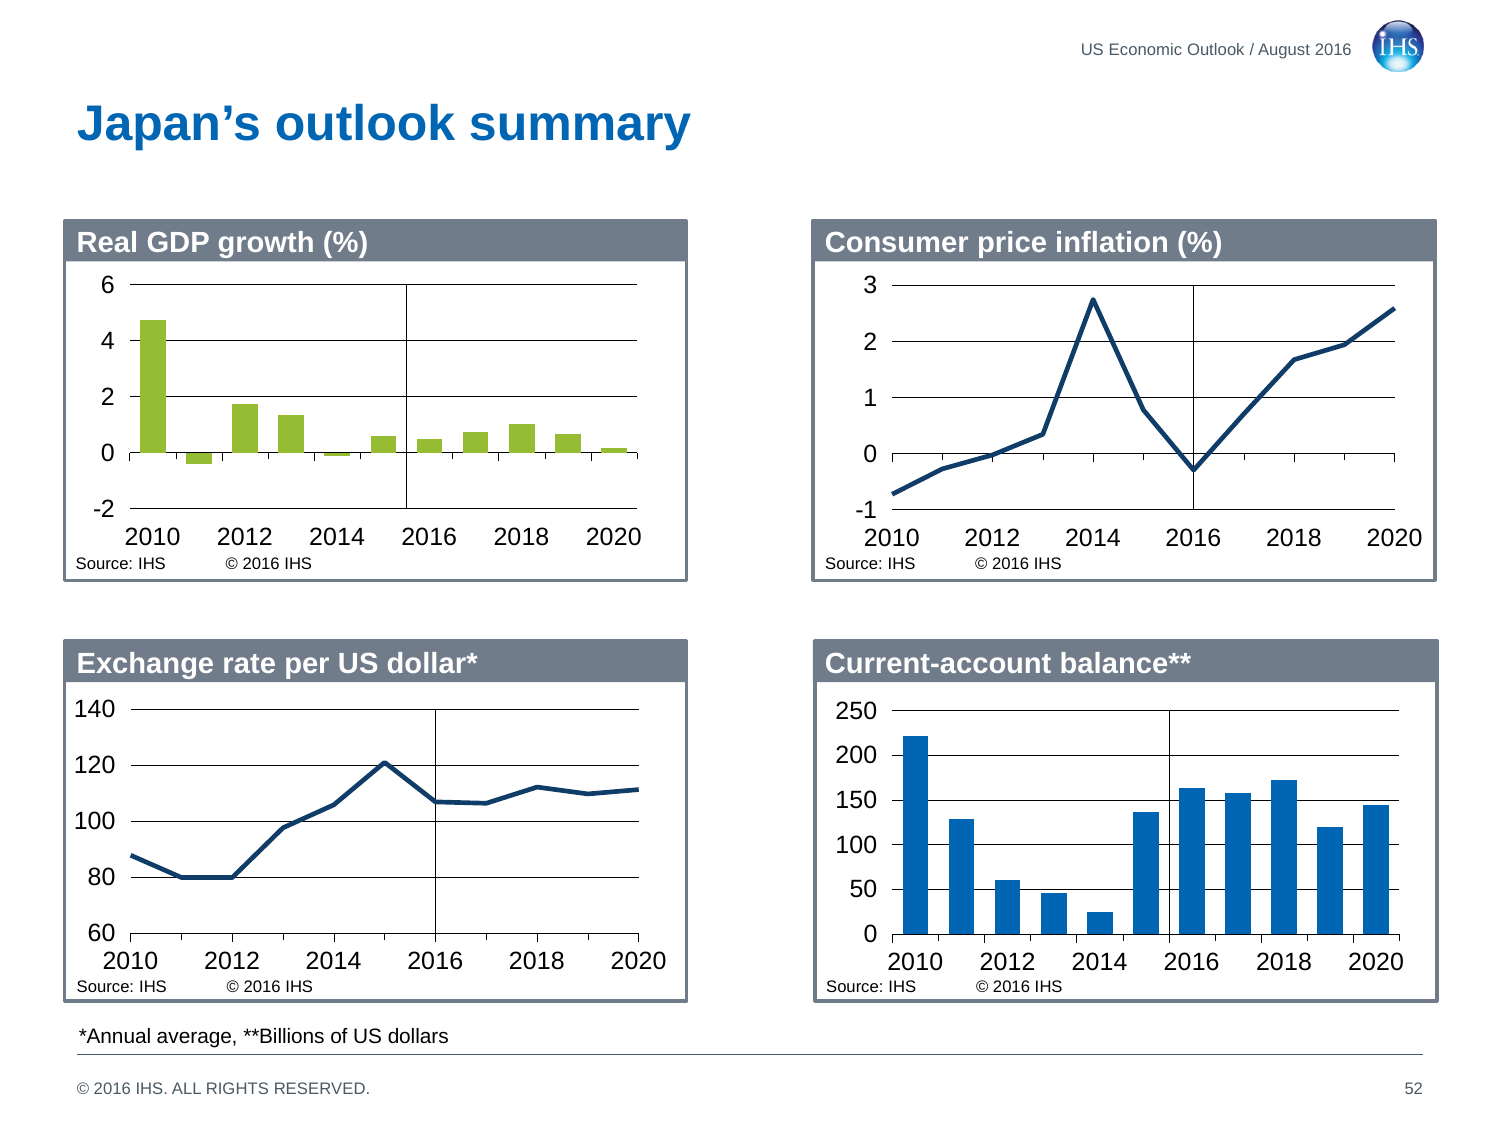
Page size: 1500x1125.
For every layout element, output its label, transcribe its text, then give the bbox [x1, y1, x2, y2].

text_box [63, 639, 689, 1003]
text_box [813, 639, 1439, 682]
title Japan’s outlook summary [76, 90, 1424, 220]
chart [811, 266, 1436, 568]
chart [814, 680, 1436, 996]
text_box Source: IHS © 2016 IHS [64, 970, 687, 1001]
footer US Economic Outlook / August 2016 [76, 31, 1353, 67]
text_box [811, 218, 1437, 266]
slide_number 52 [1084, 1057, 1424, 1118]
text_box [63, 218, 689, 269]
text_box *Annual average, **Billions of US dollars [78, 1023, 449, 1049]
chart [64, 692, 680, 988]
picture [1372, 20, 1424, 72]
text_box [811, 575, 1437, 582]
chart [64, 266, 686, 581]
